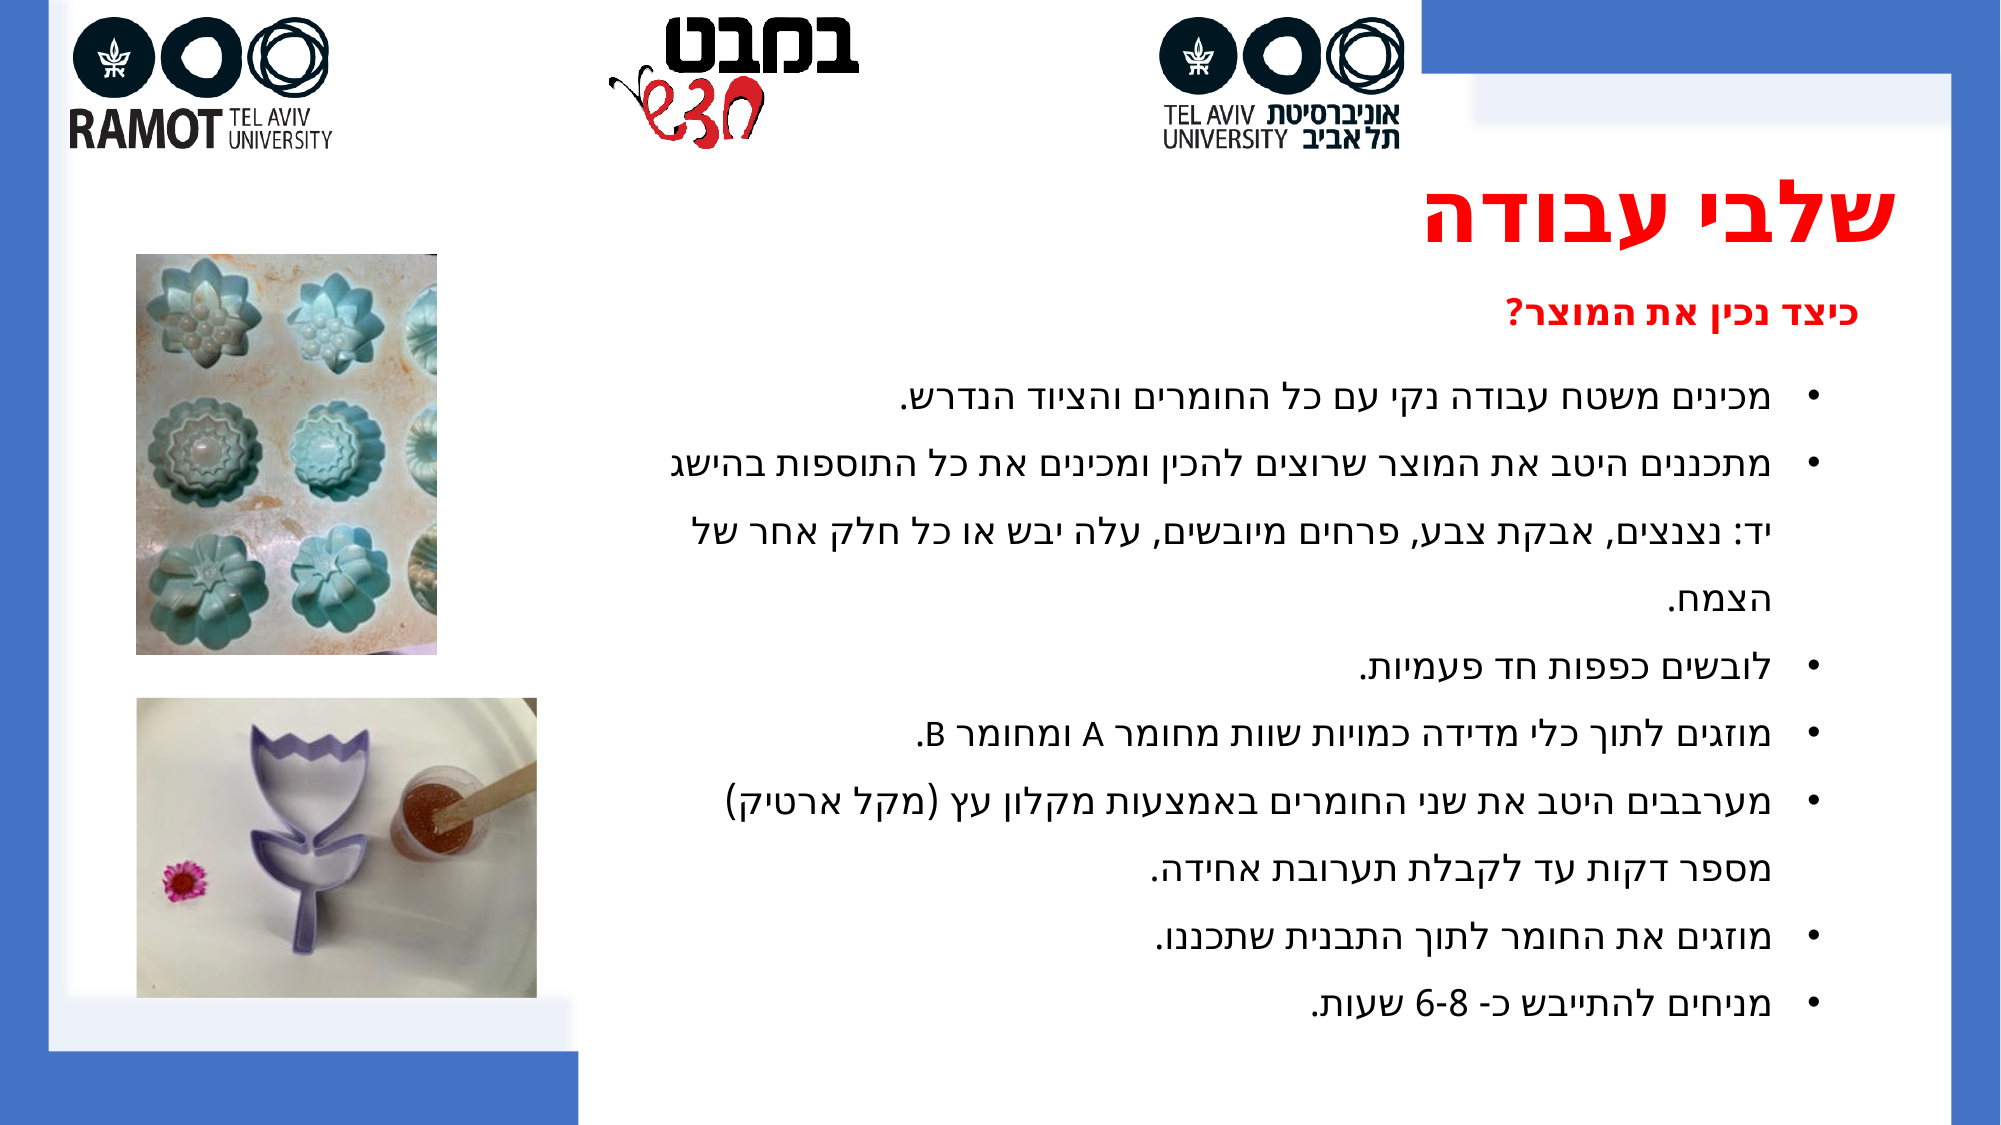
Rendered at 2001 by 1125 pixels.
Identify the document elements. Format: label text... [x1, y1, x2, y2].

text_box מכינים משטח עבודה נקי עם כל החומרים והציוד הנדרש. מתכננים היטב את המוצר שרוצים להכין ומכינים את כל התוספות בהישג יד: נצנצים, אבקת צבע, פרחים מיובשים, עלה יבש או כל חלק אחר של הצמח. לובשים כפפות חד פעמיות. מוזגים לתוך כלי מדידה כמויות שוות מחומר A ומחומר B. מערבבים היטב את שני החומרים באמצעות מקלון עץ (מקל ארטיק) מספר דקות עד לקבלת תערובת אחידה. מוזגים את החומר לתוך התבנית שתכננו. מניחים להתייבש כ- 6-8 שעות. [637, 341, 1836, 1032]
text_box שלבי עבודה [1279, 158, 1912, 269]
text_box כיצד נכין את המוצר? [1316, 281, 1875, 341]
picture [59, 14, 1409, 153]
picture [136, 254, 536, 1048]
